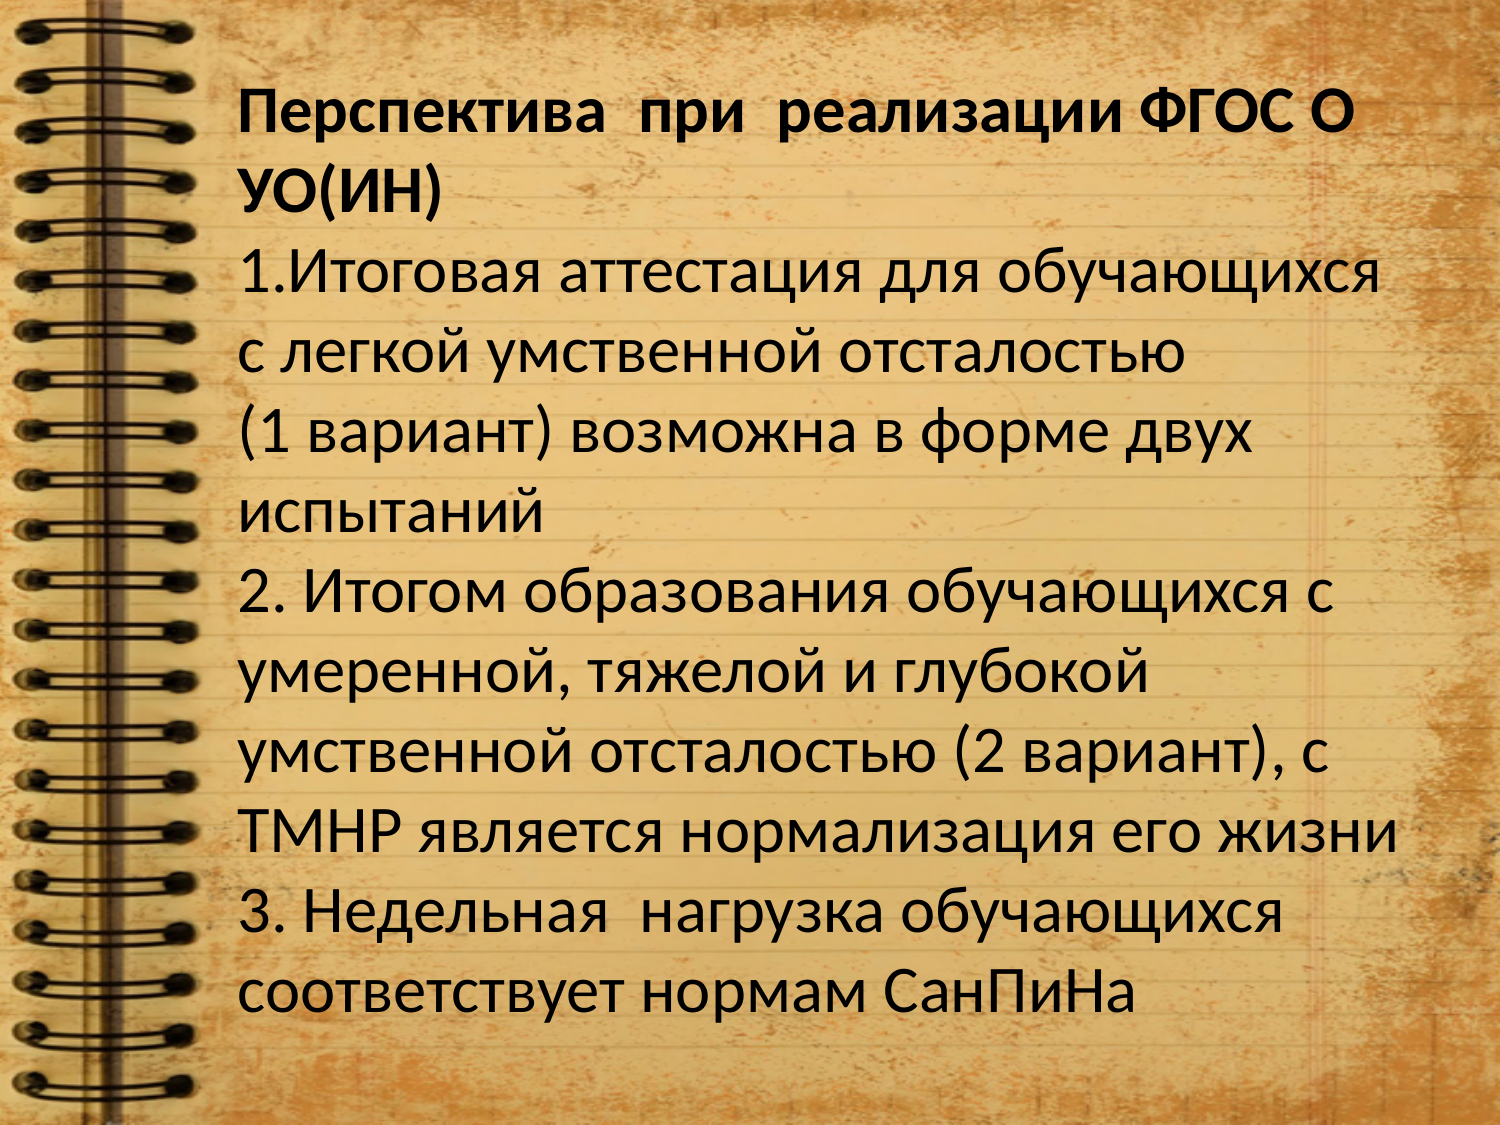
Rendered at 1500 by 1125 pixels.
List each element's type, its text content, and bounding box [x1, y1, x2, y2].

text_box Перспектива при реализации ФГОС О УО(ИН) 1.Итоговая аттестация для обучающихся с легкой умственной отсталостью (1 вариант) возможна в форме двух испытаний 2. Итогом образования обучающихся с умеренной, тяжелой и глубокой умственной отсталостью (2 вариант), с ТМНР является нормализация его жизни 3. Недельная нагрузка обучающихся соответствует нормам СанПиНа [222, 58, 1442, 1033]
picture [0, 0, 1500, 1125]
